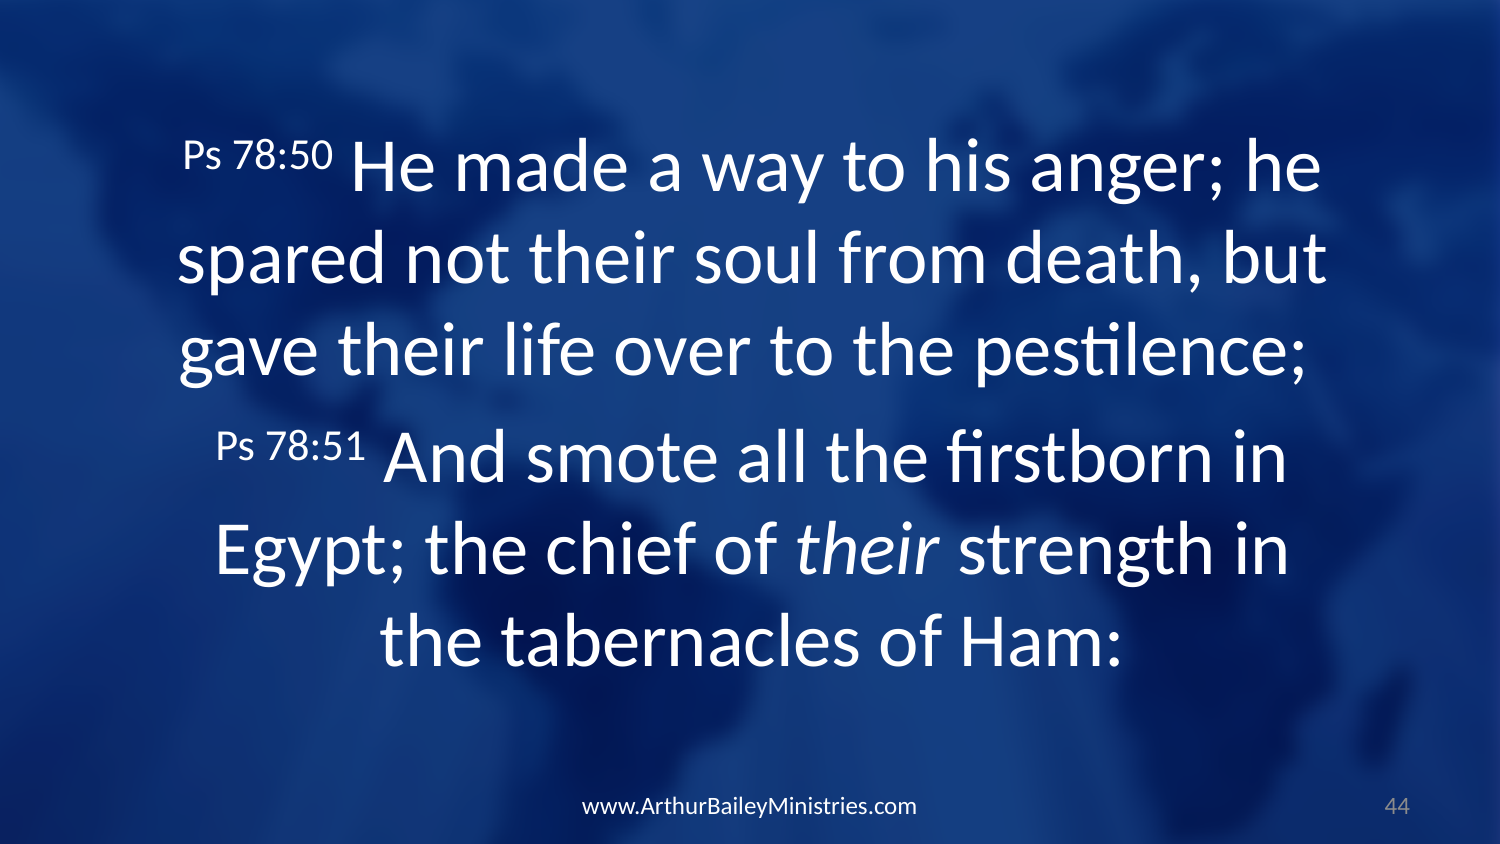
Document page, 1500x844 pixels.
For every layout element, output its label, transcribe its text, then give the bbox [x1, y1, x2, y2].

footer www.ArthurBaileyMinistries.com [512, 782, 988, 827]
picture [0, 0, 1500, 844]
list Ps 78:50 He made a way to his anger; he spared not their soul from death, but gave their life over to the pestilence; Ps 78:51 And smote all the firstborn in Egypt; the chief of their strength in the tabernacles of Ham: [151, 107, 1355, 741]
slide_number 44 [1074, 782, 1425, 827]
